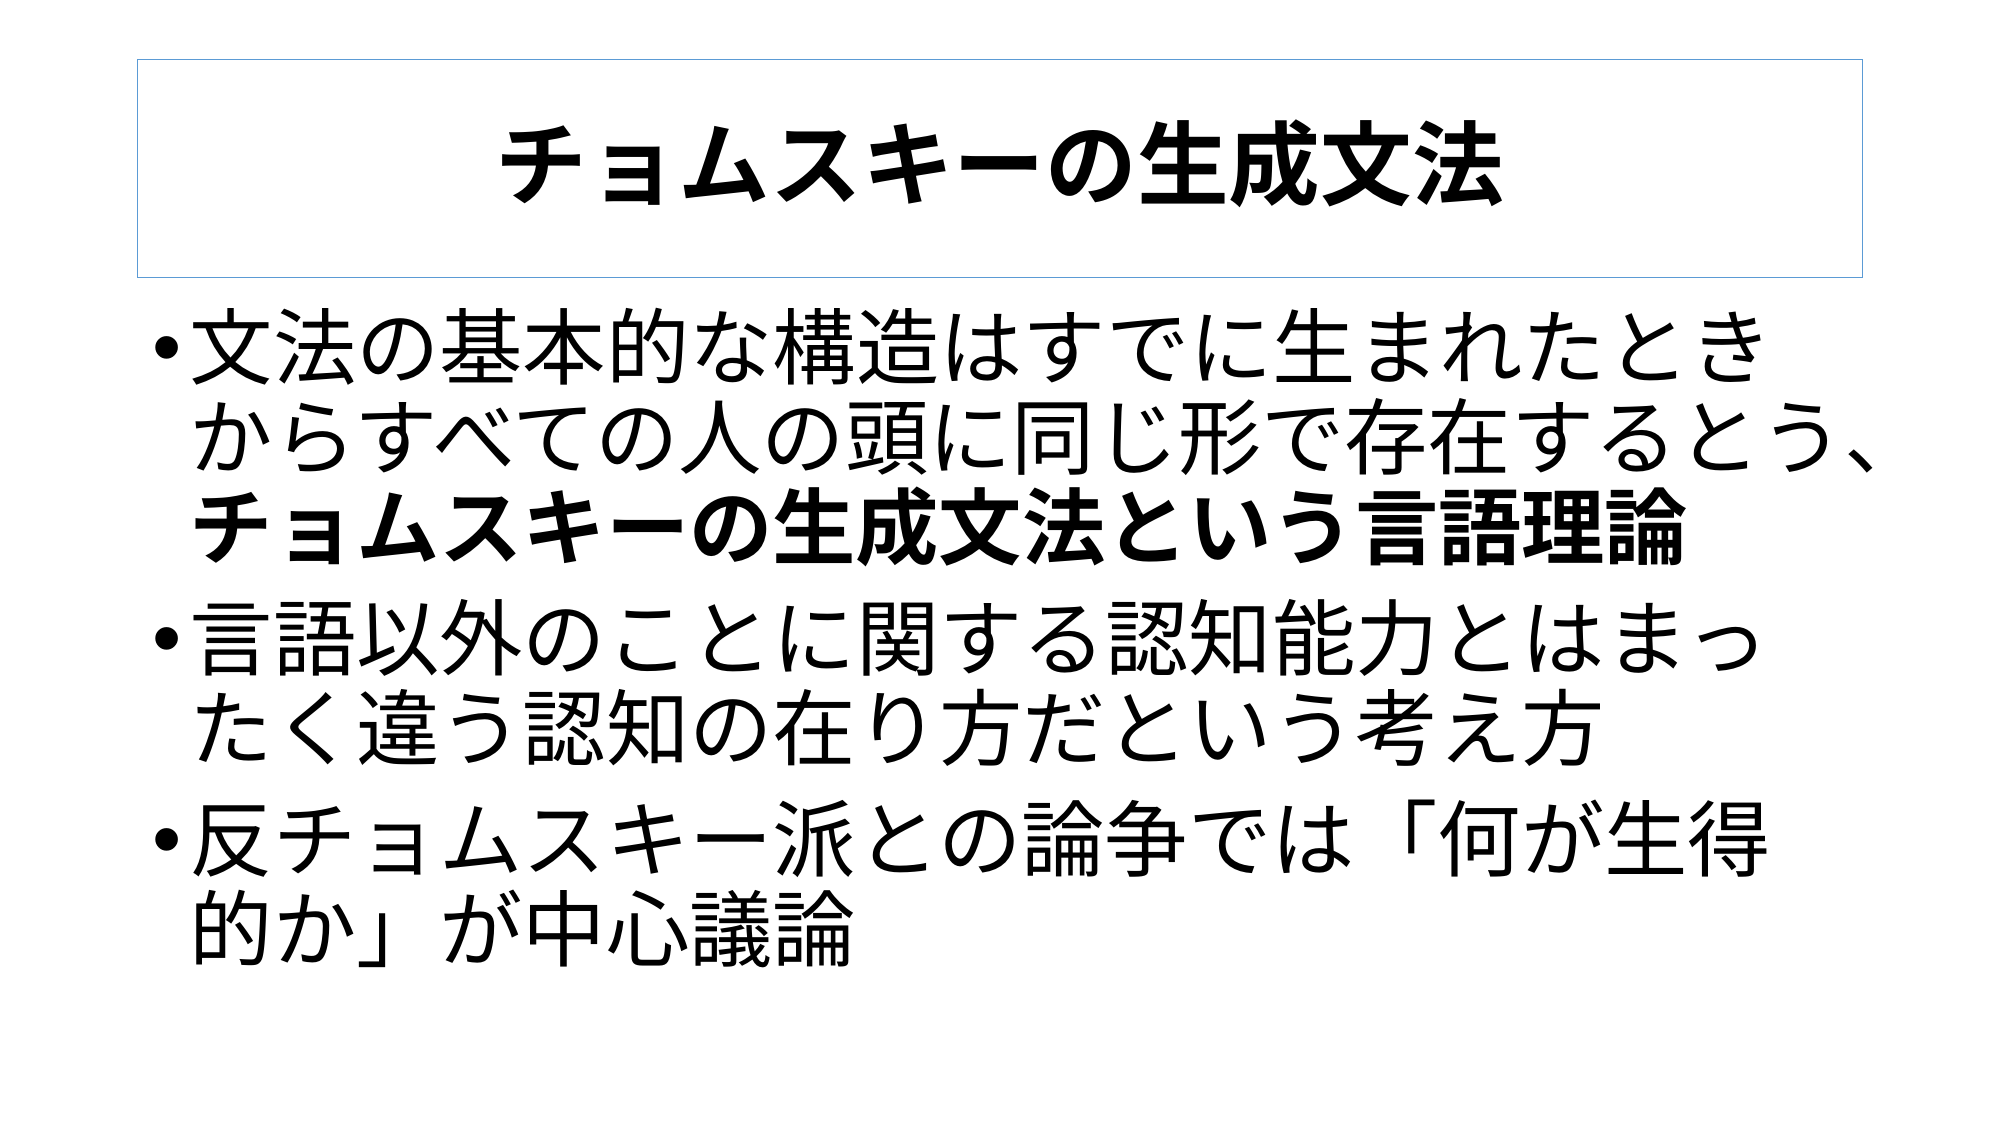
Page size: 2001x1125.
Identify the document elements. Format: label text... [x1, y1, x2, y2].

list 文法の基本的な構造はすでに生まれたときからすべての人の頭に同じ形で存在するとう、チョムスキーの生成文法という言語理論 言語以外のことに関する認知能力とはまったく違う認知の在り方だという考え方 反チョムスキー派との論争では「何が生得的か」が中心議論 [137, 299, 1863, 1014]
title チョムスキーの生成文法 [137, 59, 1863, 278]
